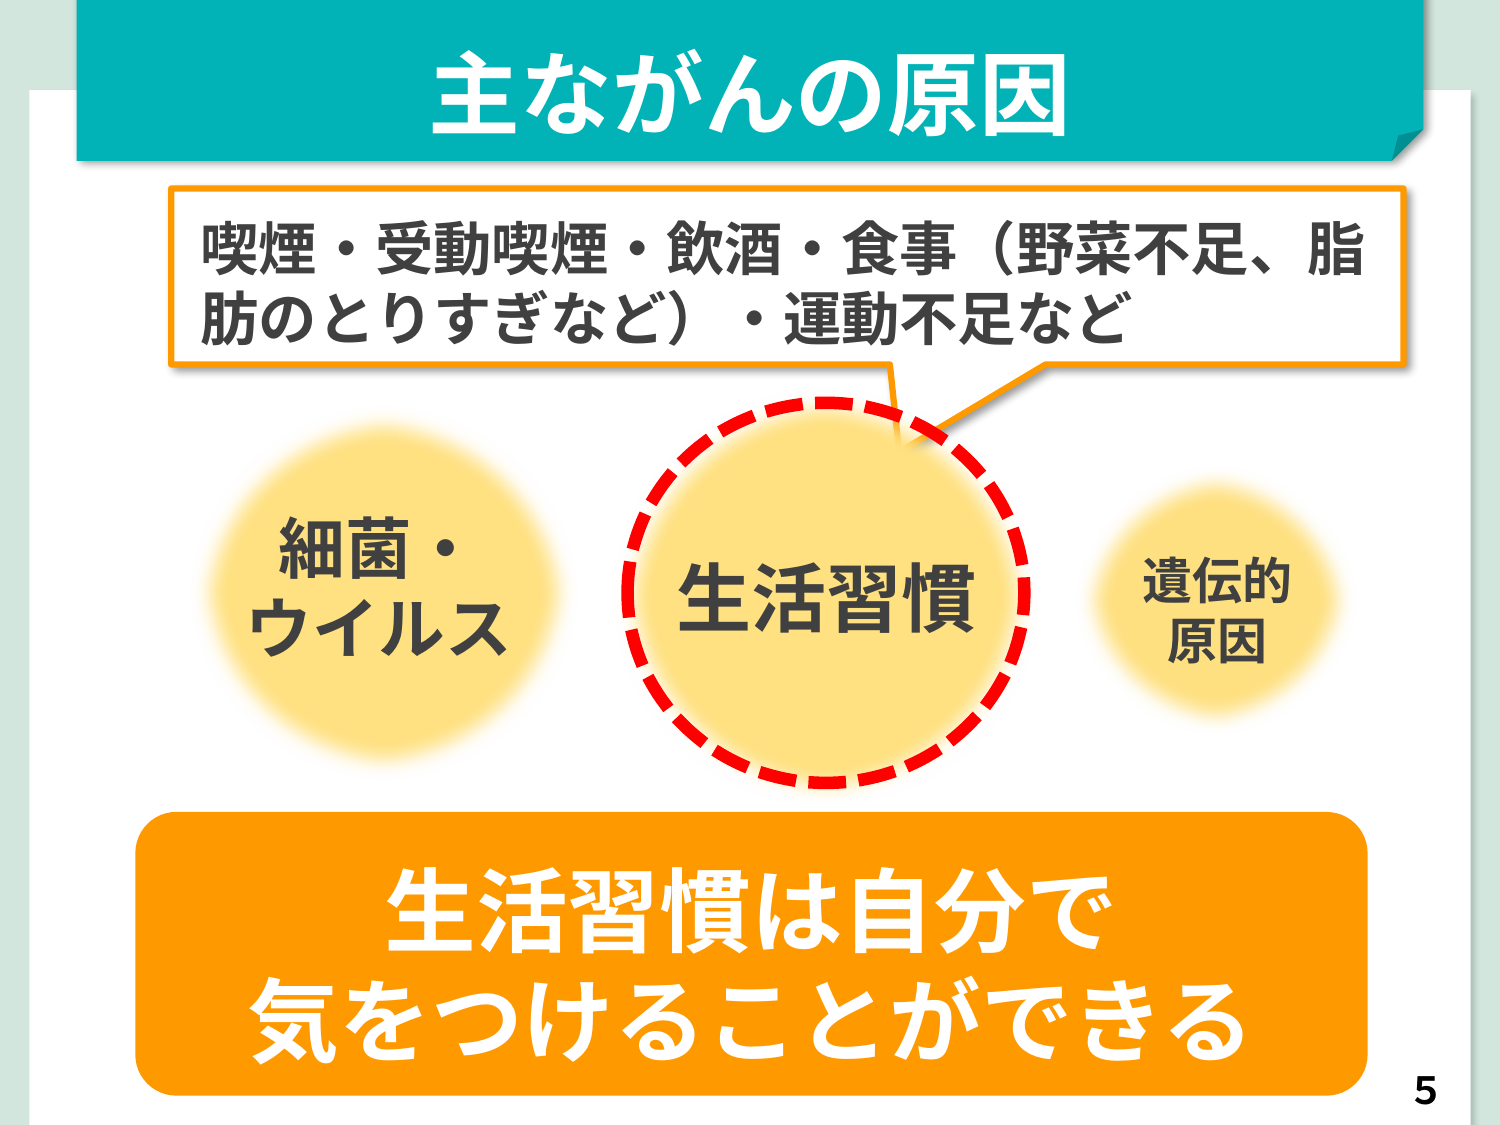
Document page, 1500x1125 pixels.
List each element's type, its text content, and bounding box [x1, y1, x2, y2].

text_box 主ながんの原因 [0, 29, 1500, 154]
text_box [166, 404, 592, 782]
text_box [1071, 461, 1360, 738]
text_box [613, 387, 1039, 808]
text_box 喫煙・受動喫煙・飲酒・食事（野菜不足、脂肪のとりすぎなど）・運動不足など [171, 188, 1404, 385]
text_box ５ [1388, 1054, 1463, 1125]
text_box 生活習慣は自分で 気をつけることができる [135, 811, 1368, 1096]
